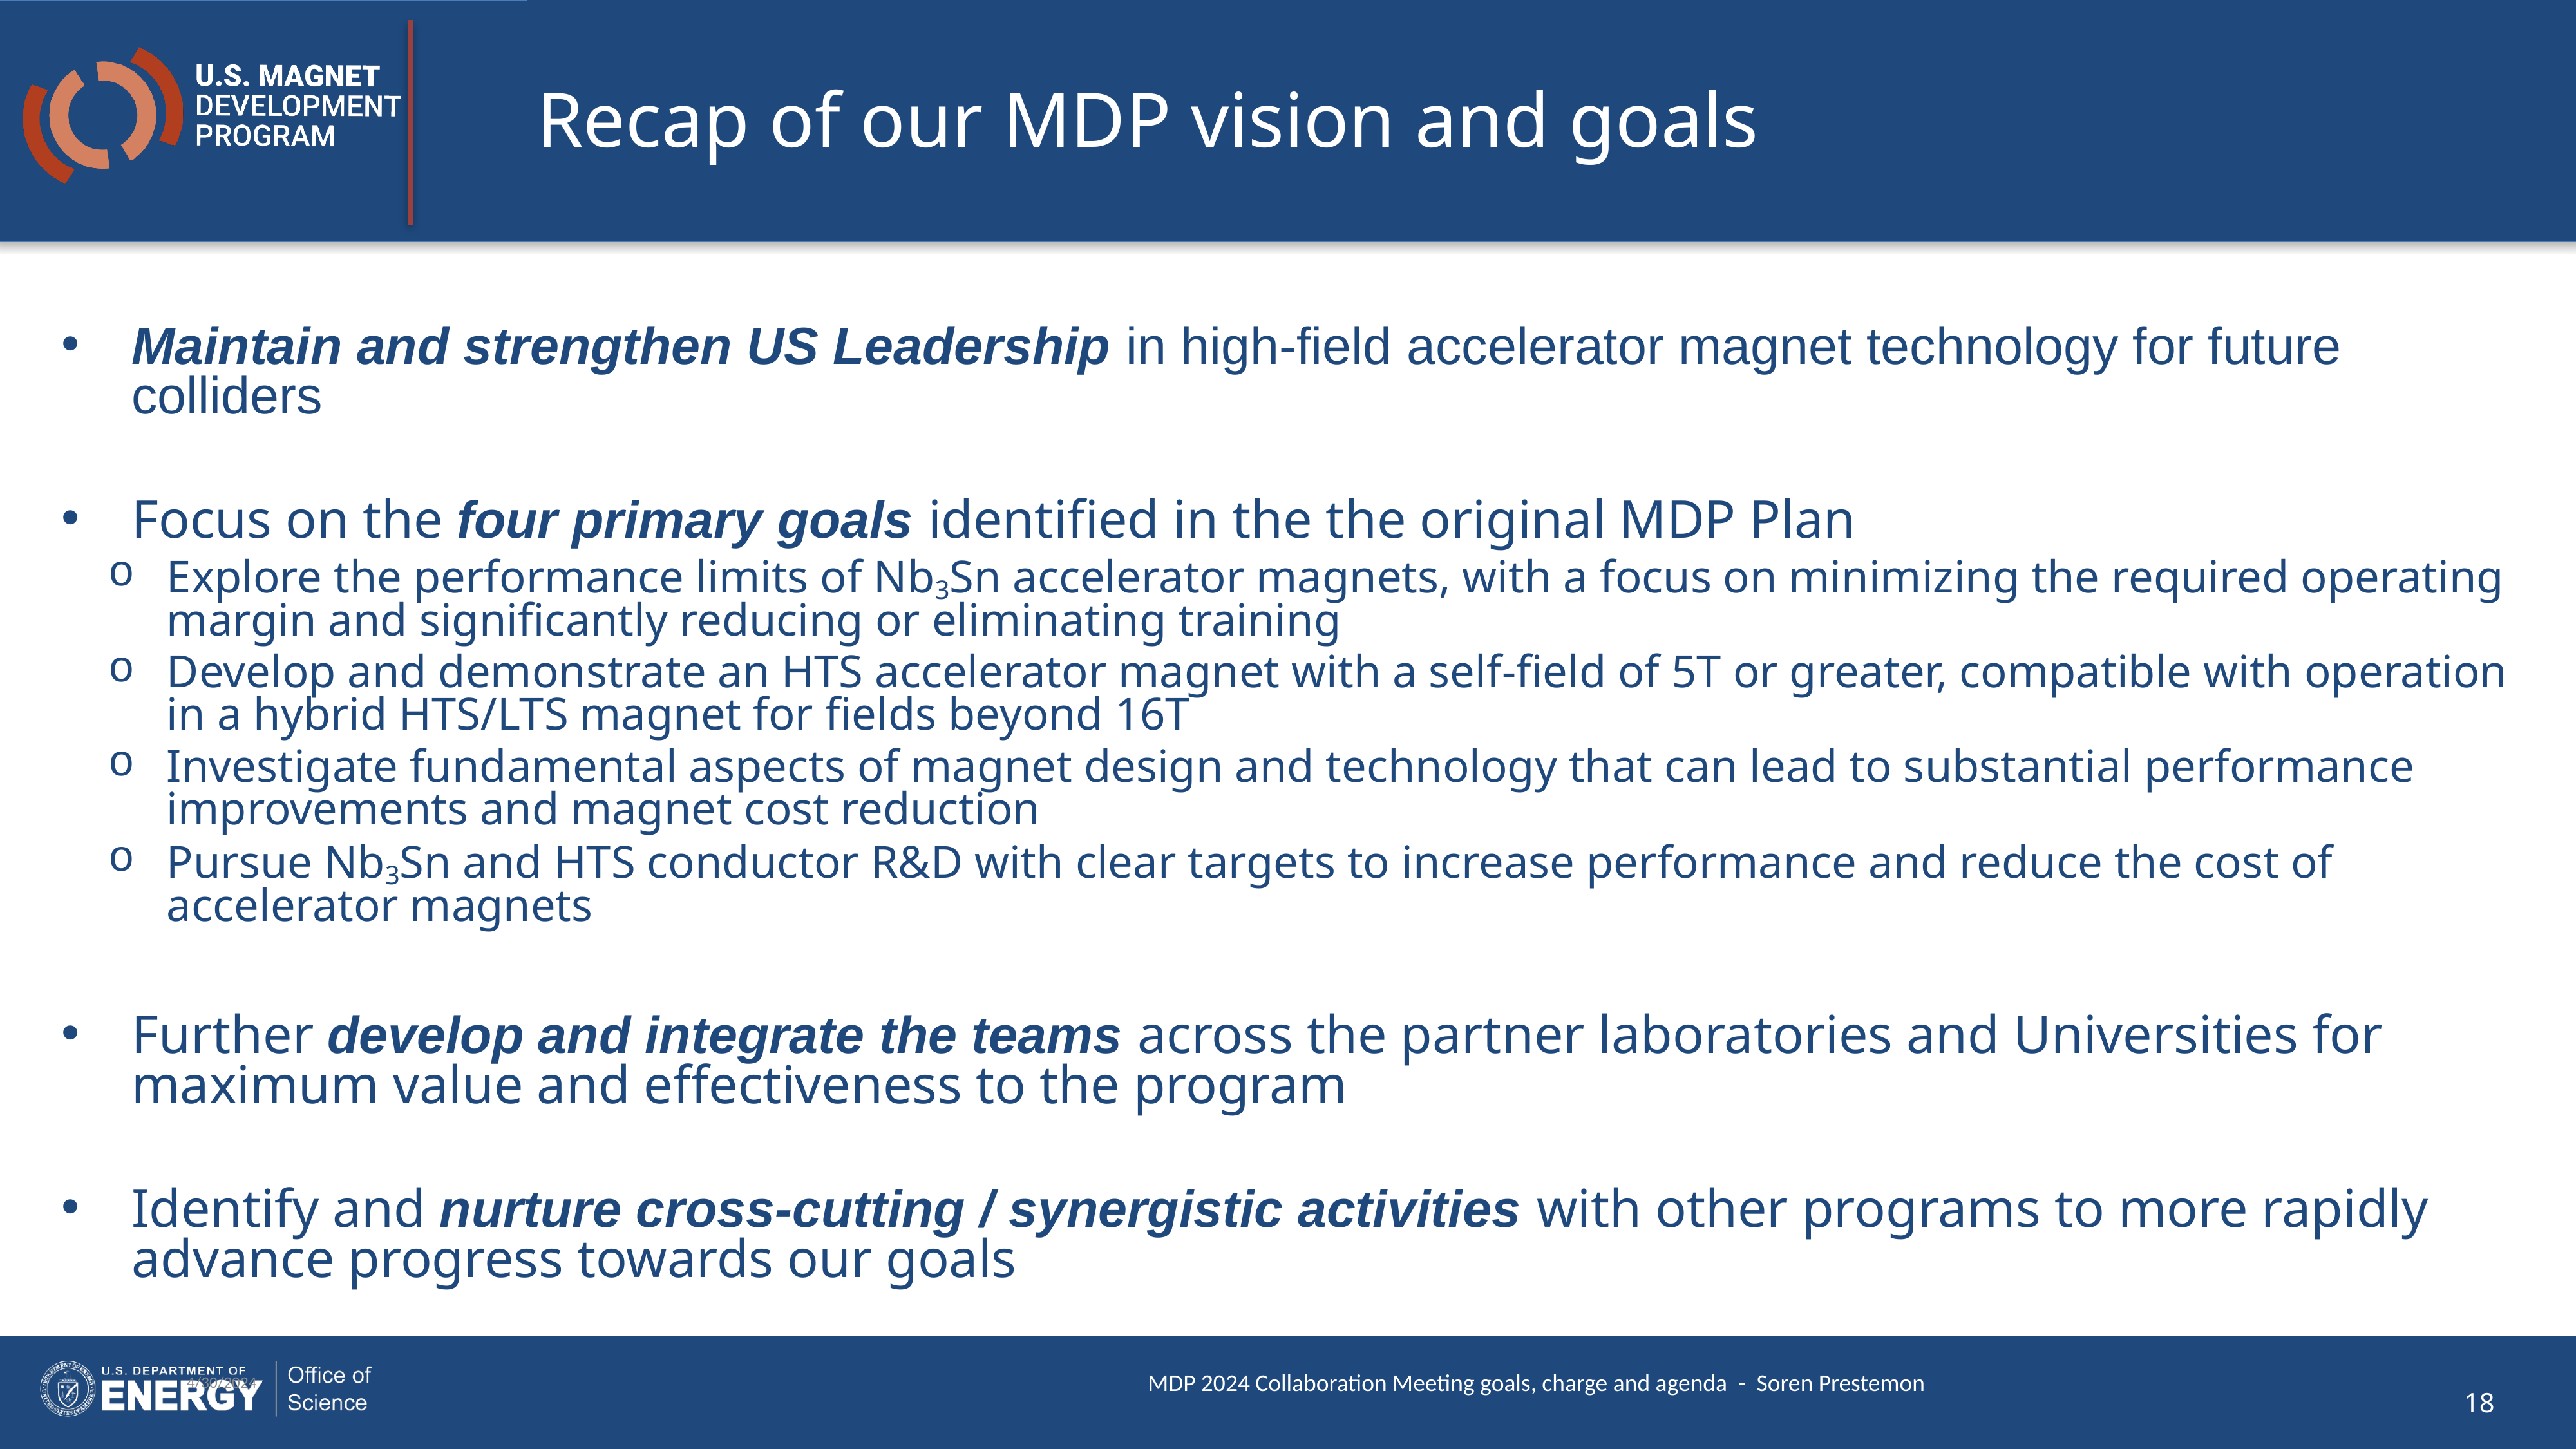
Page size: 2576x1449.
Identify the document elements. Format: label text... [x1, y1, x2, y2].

picture [40, 1361, 177, 1417]
title Recap of our MDP vision and goals [526, 0, 2576, 234]
list Maintain and strengthen US Leadership in high-field accelerator magnet technology for future colliders Focus on the four primary goals identified in the the original MDP Plan Explore the performance limits of Nb3Sn accelerator magnets, with a focus on minimizing the required operating margin and significantly reducing or eliminating training Develop and demonstrate an HTS accelerator magnet with a self-field of 5T or greater, compatible with operation in a hybrid HTS/LTS magnet for fields beyond 16T Investigate fundamental aspects of magnet design and technology that can lead to substantial performance improvements and magnet cost reduction Pursue Nb3Sn and HTS conductor R&D with clear targets to increase performance and reduce the cost of accelerator magnets Further develop and integrate the teams across the partner laboratories and Universities for maximum value and effectiveness to the program Identify and nurture cross-cutting / synergistic activities with other programs to more rapidly advance progress towards our goals [51, 314, 2525, 1351]
footer MDP 2024 Collaboration Meeting goals, charge and agenda - Soren Prestemon [795, 1351, 2279, 1421]
picture [23, 47, 401, 184]
slide_number 18 [2453, 1351, 2505, 1449]
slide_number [177, 1343, 757, 1421]
